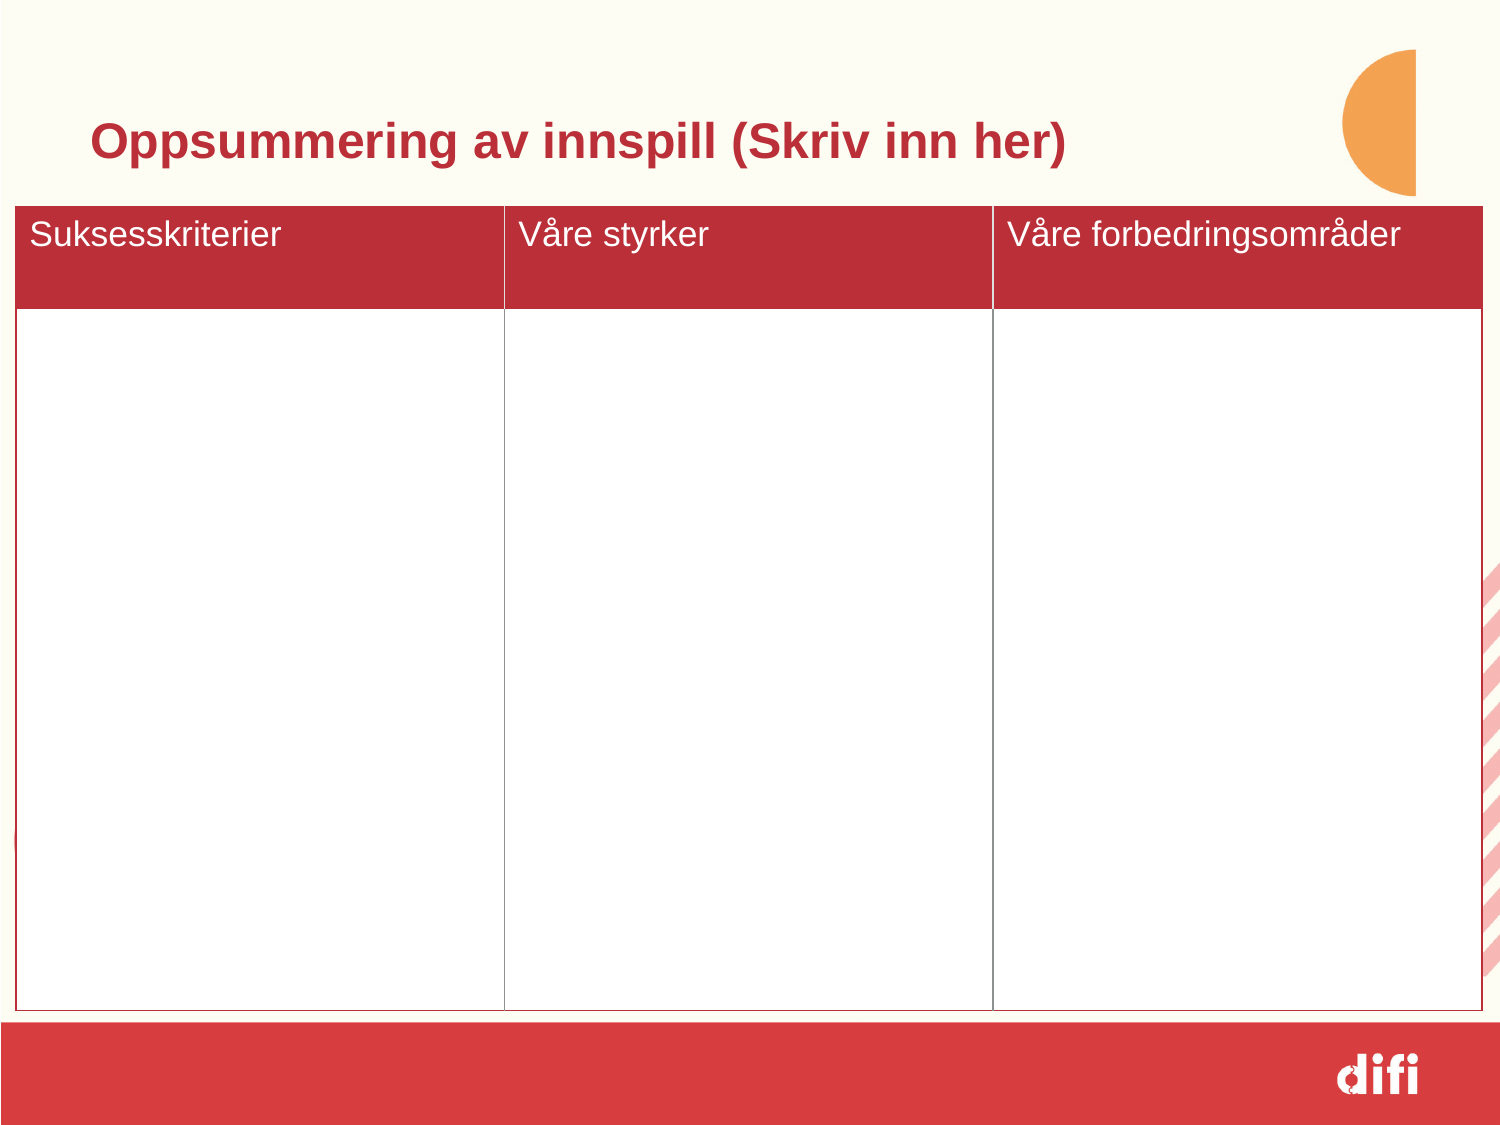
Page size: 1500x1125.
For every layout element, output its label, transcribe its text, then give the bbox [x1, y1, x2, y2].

table_header Våre forbedringsområder [994, 208, 1481, 309]
table_header Våre styrker [505, 208, 992, 309]
table_cell [17, 309, 504, 1010]
table_cell [505, 309, 992, 1010]
table_cell [994, 309, 1481, 1010]
table_header Suksesskriterier [17, 208, 504, 309]
picture [0, 0, 1500, 1125]
title Oppsummering av innspill (Skriv inn her) [75, 45, 1425, 206]
